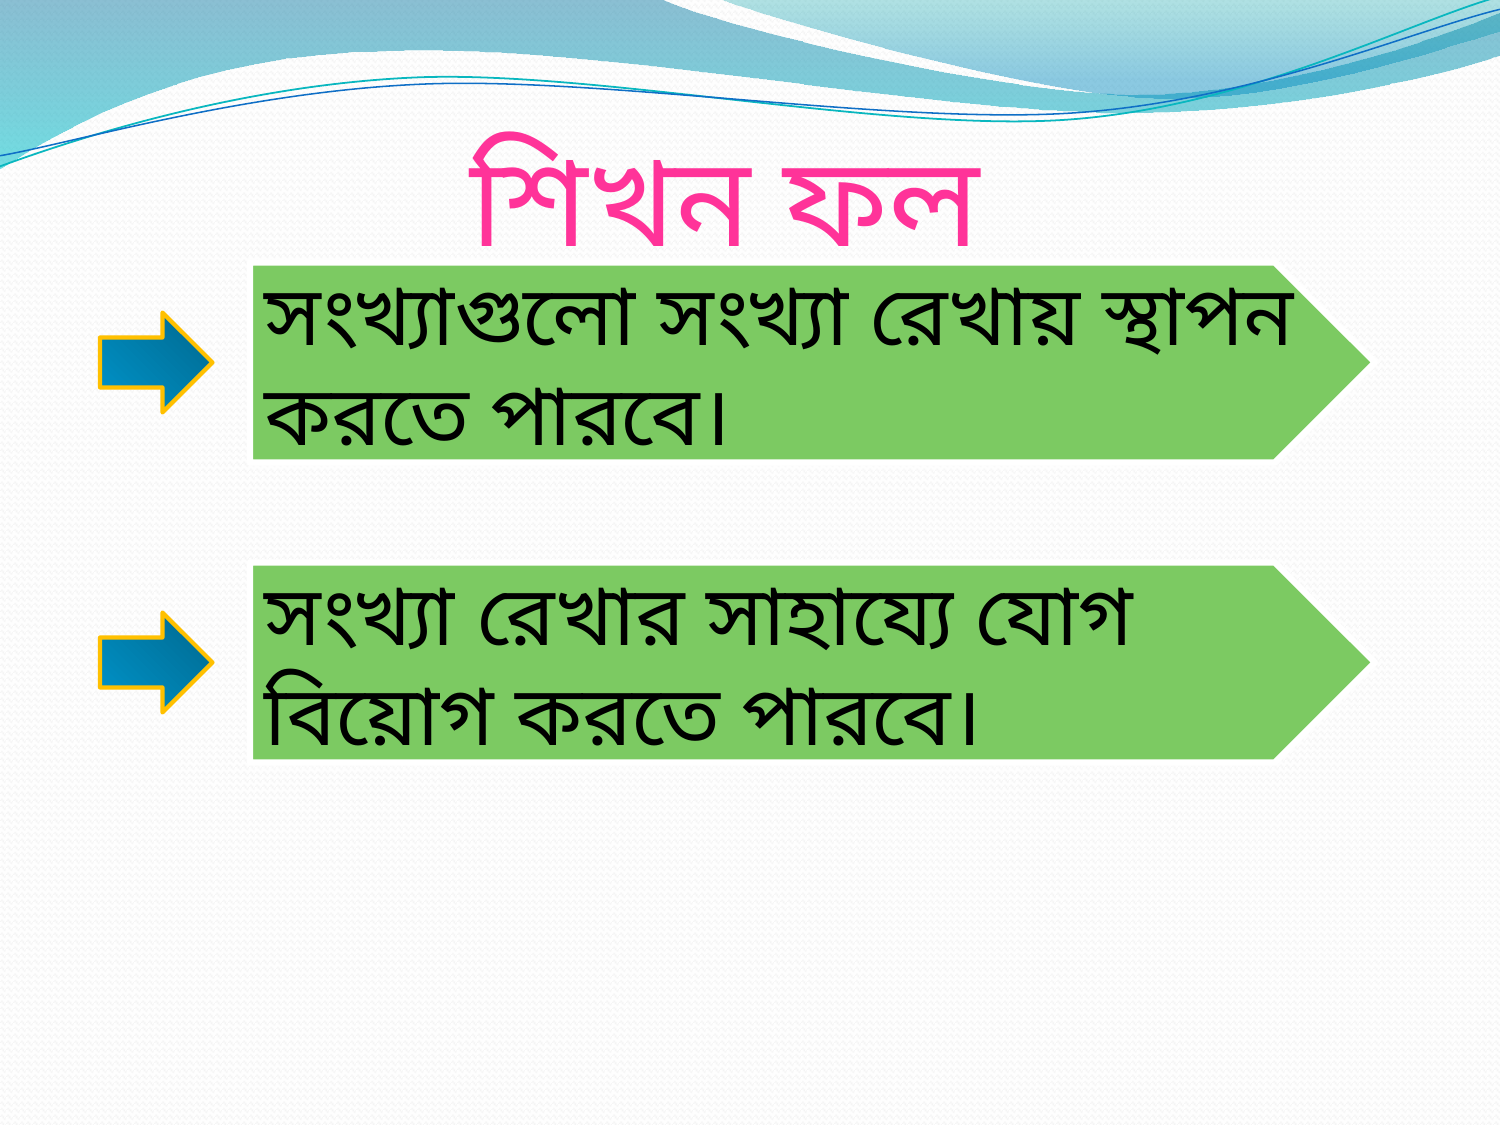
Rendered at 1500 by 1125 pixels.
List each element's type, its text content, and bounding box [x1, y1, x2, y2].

text_box শিখন ফল [174, 114, 1275, 279]
text_box [97, 610, 215, 715]
text_box সংখ্যাগুলো সংখ্যা রেখায় স্থাপন করতে পারবে। [246, 259, 1379, 466]
text_box [97, 310, 215, 415]
text_box সংখ্যা রেখার সাহায্যে যোগ বিয়োগ করতে পারবে। [246, 559, 1379, 766]
text_box [241, 263, 246, 279]
